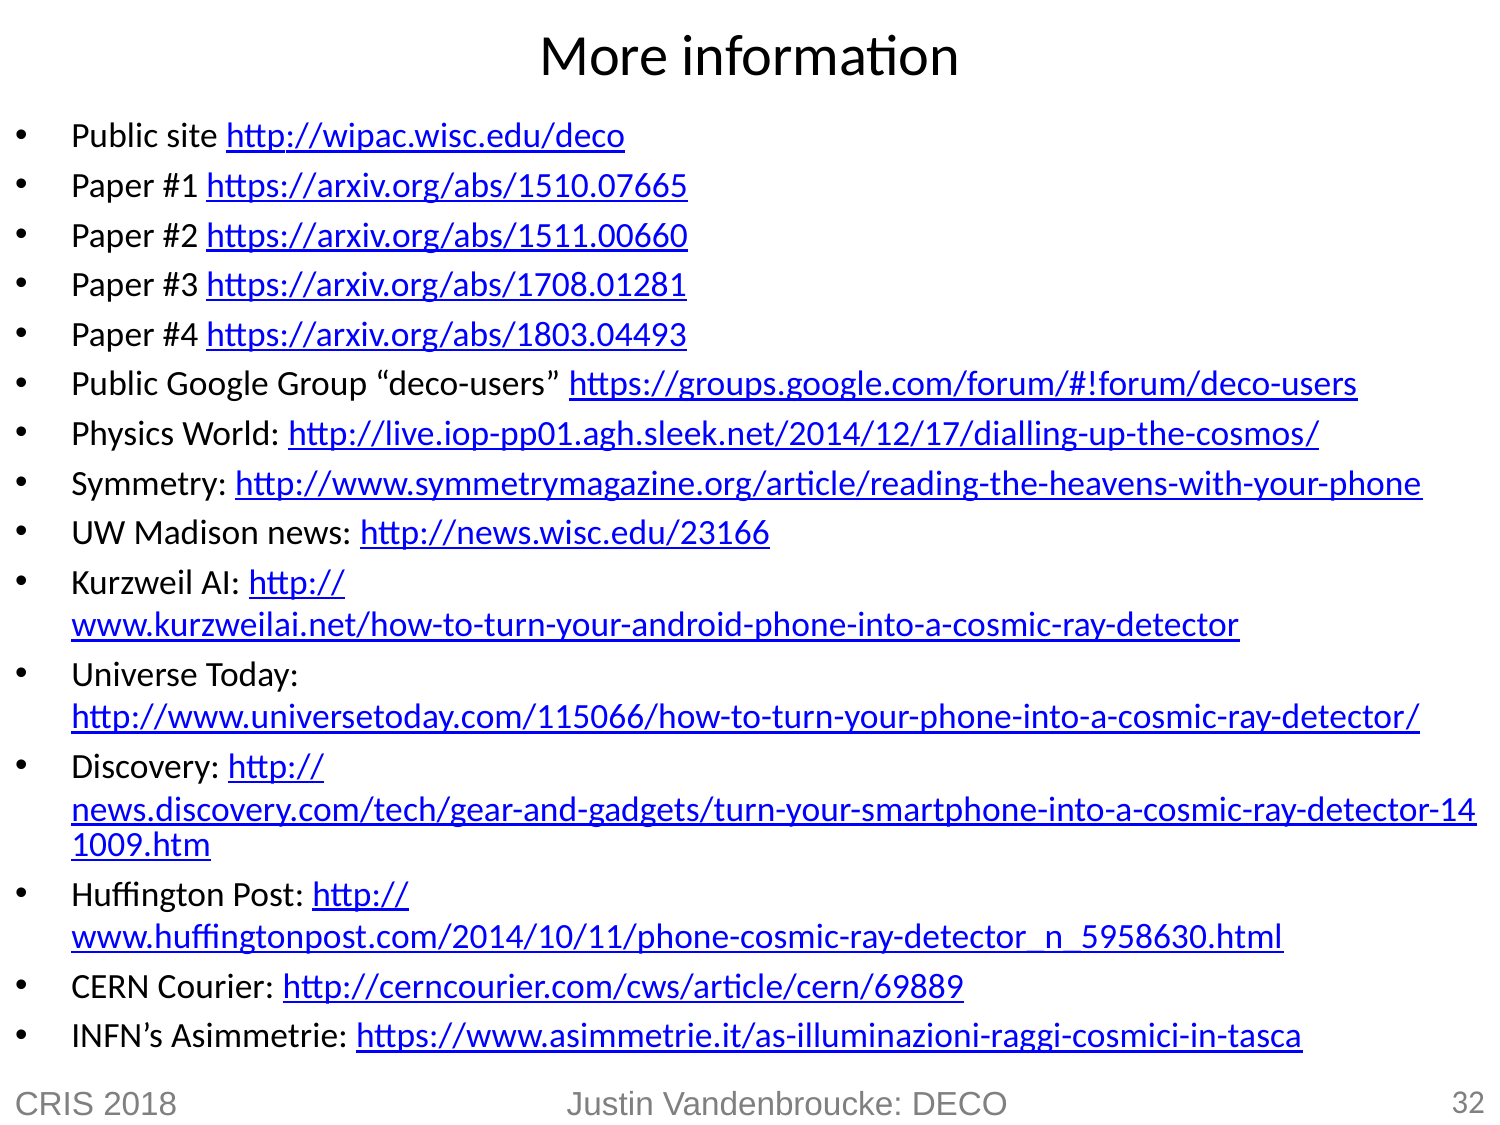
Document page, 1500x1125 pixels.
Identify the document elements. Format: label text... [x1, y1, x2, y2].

list Public site http://wipac.wisc.edu/deco Paper #1 https://arxiv.org/abs/1510.07665 Paper #2 https://arxiv.org/abs/1511.00660 Paper #3 https://arxiv.org/abs/1708.01281 Paper #4 https://arxiv.org/abs/1803.04493 Public Google Group “deco-users” https://groups.google.com/forum/#!forum/deco-users Physics World: http://live.iop-pp01.agh.sleek.net/2014/12/17/dialling-up-the-cosmos/ Symmetry: http://www.symmetrymagazine.org/article/reading-the-heavens-with-your-phone UW Madison news: http://news.wisc.edu/23166 Kurzweil AI: http://www.kurzweilai.net/how-to-turn-your-android-phone-into-a-cosmic-ray-detector Universe Today: http://www.universetoday.com/115066/how-to-turn-your-phone-into-a-cosmic-ray-detector/ Discovery: http://news.discovery.com/tech/gear-and-gadgets/turn-your-smartphone-into-a-cosmic-ray-detector-141009.htm Huffington Post: http://www.huffingtonpost.com/2014/10/11/phone-cosmic-ray-detector_n_5958630.html CERN Courier: http://cerncourier.com/cws/article/cern/69889 INFN’s Asimmetrie: https://www.asimmetrie.it/as-illuminazioni-raggi-cosmici-in-tasca [0, 104, 1500, 1075]
footer Justin Vandenbroucke: DECO [387, 1074, 1188, 1125]
slide_number 32 [1425, 1074, 1500, 1125]
slide_number CRIS 2018 [0, 1074, 375, 1125]
title More information [75, 0, 1425, 104]
